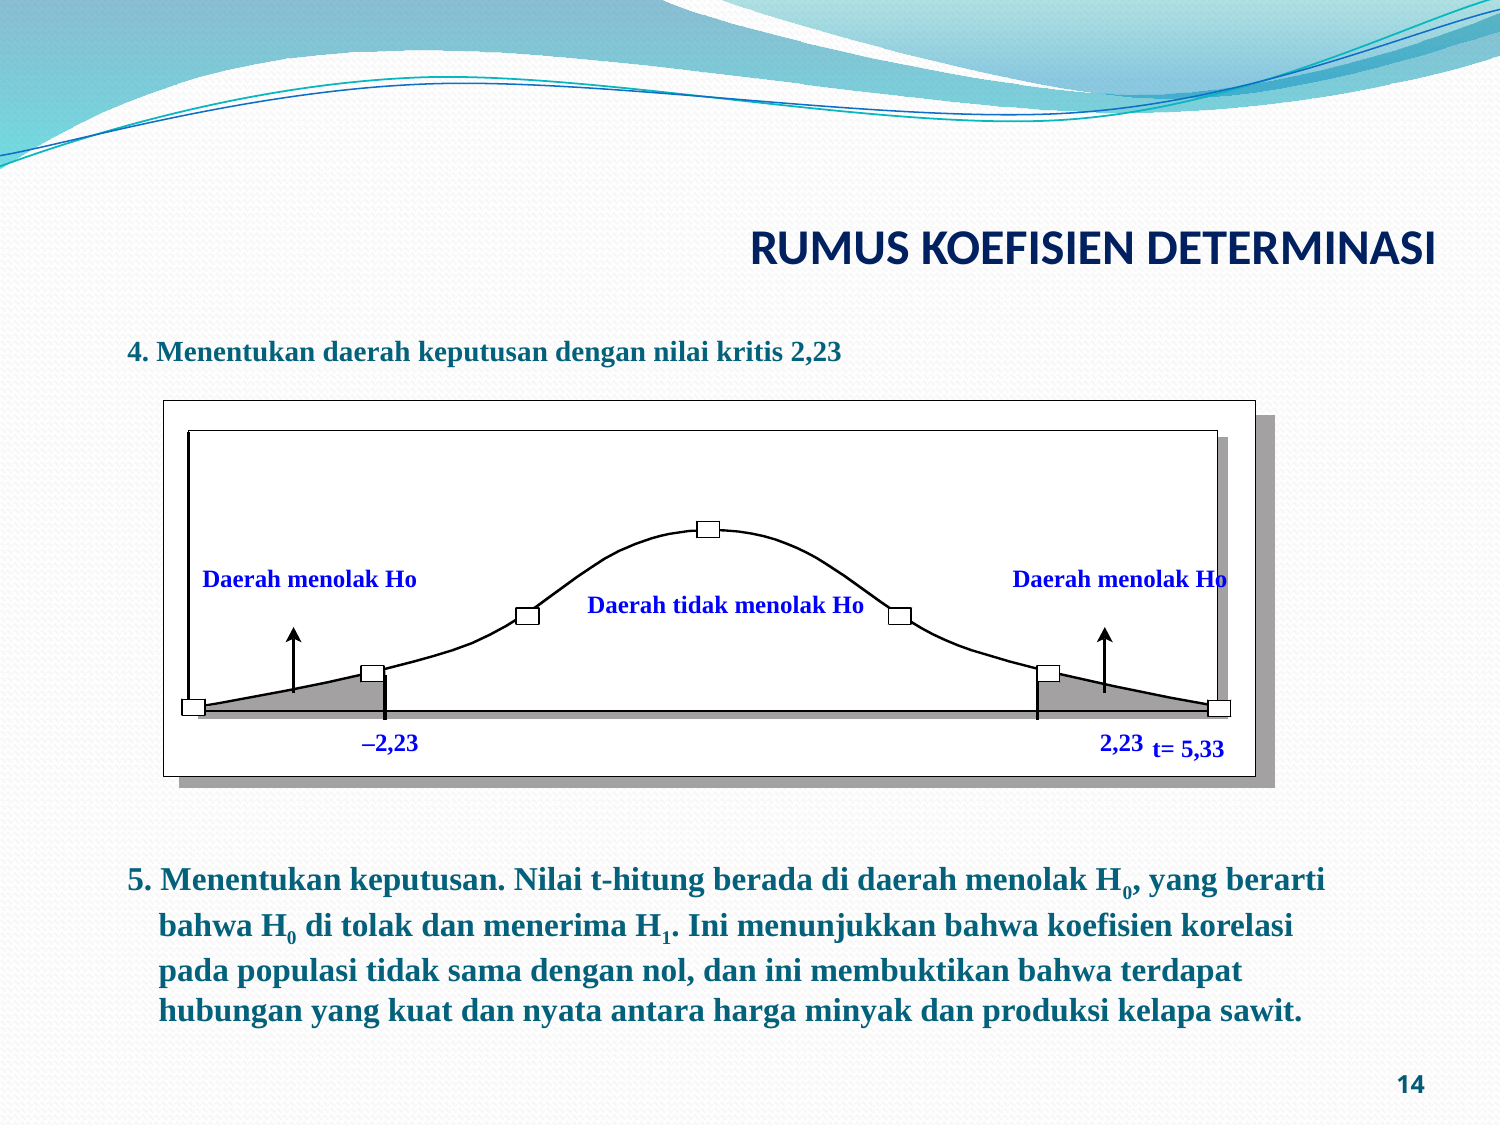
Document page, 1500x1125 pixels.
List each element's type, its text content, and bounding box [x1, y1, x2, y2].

slide_number 14 [1299, 1042, 1425, 1103]
text_box 4. Menentukan daerah keputusan dengan nilai kritis 2,23 [112, 324, 1050, 376]
picture [162, 399, 1276, 788]
title RUMUS KOEFISIEN DETERMINASI [74, 87, 1438, 276]
text_box 5. Menentukan keputusan. Nilai t-hitung berada di daerah menolak H0, yang berarti bahwa H0 di tolak dan menerima H1. Ini menunjukkan bahwa koefisien korelasi pada populasi tidak sama dengan nol, dan ini membuktikan bahwa terdapat hubungan yang kuat dan nyata antara harga minyak dan produksi kelapa sawit. [112, 849, 1375, 1036]
